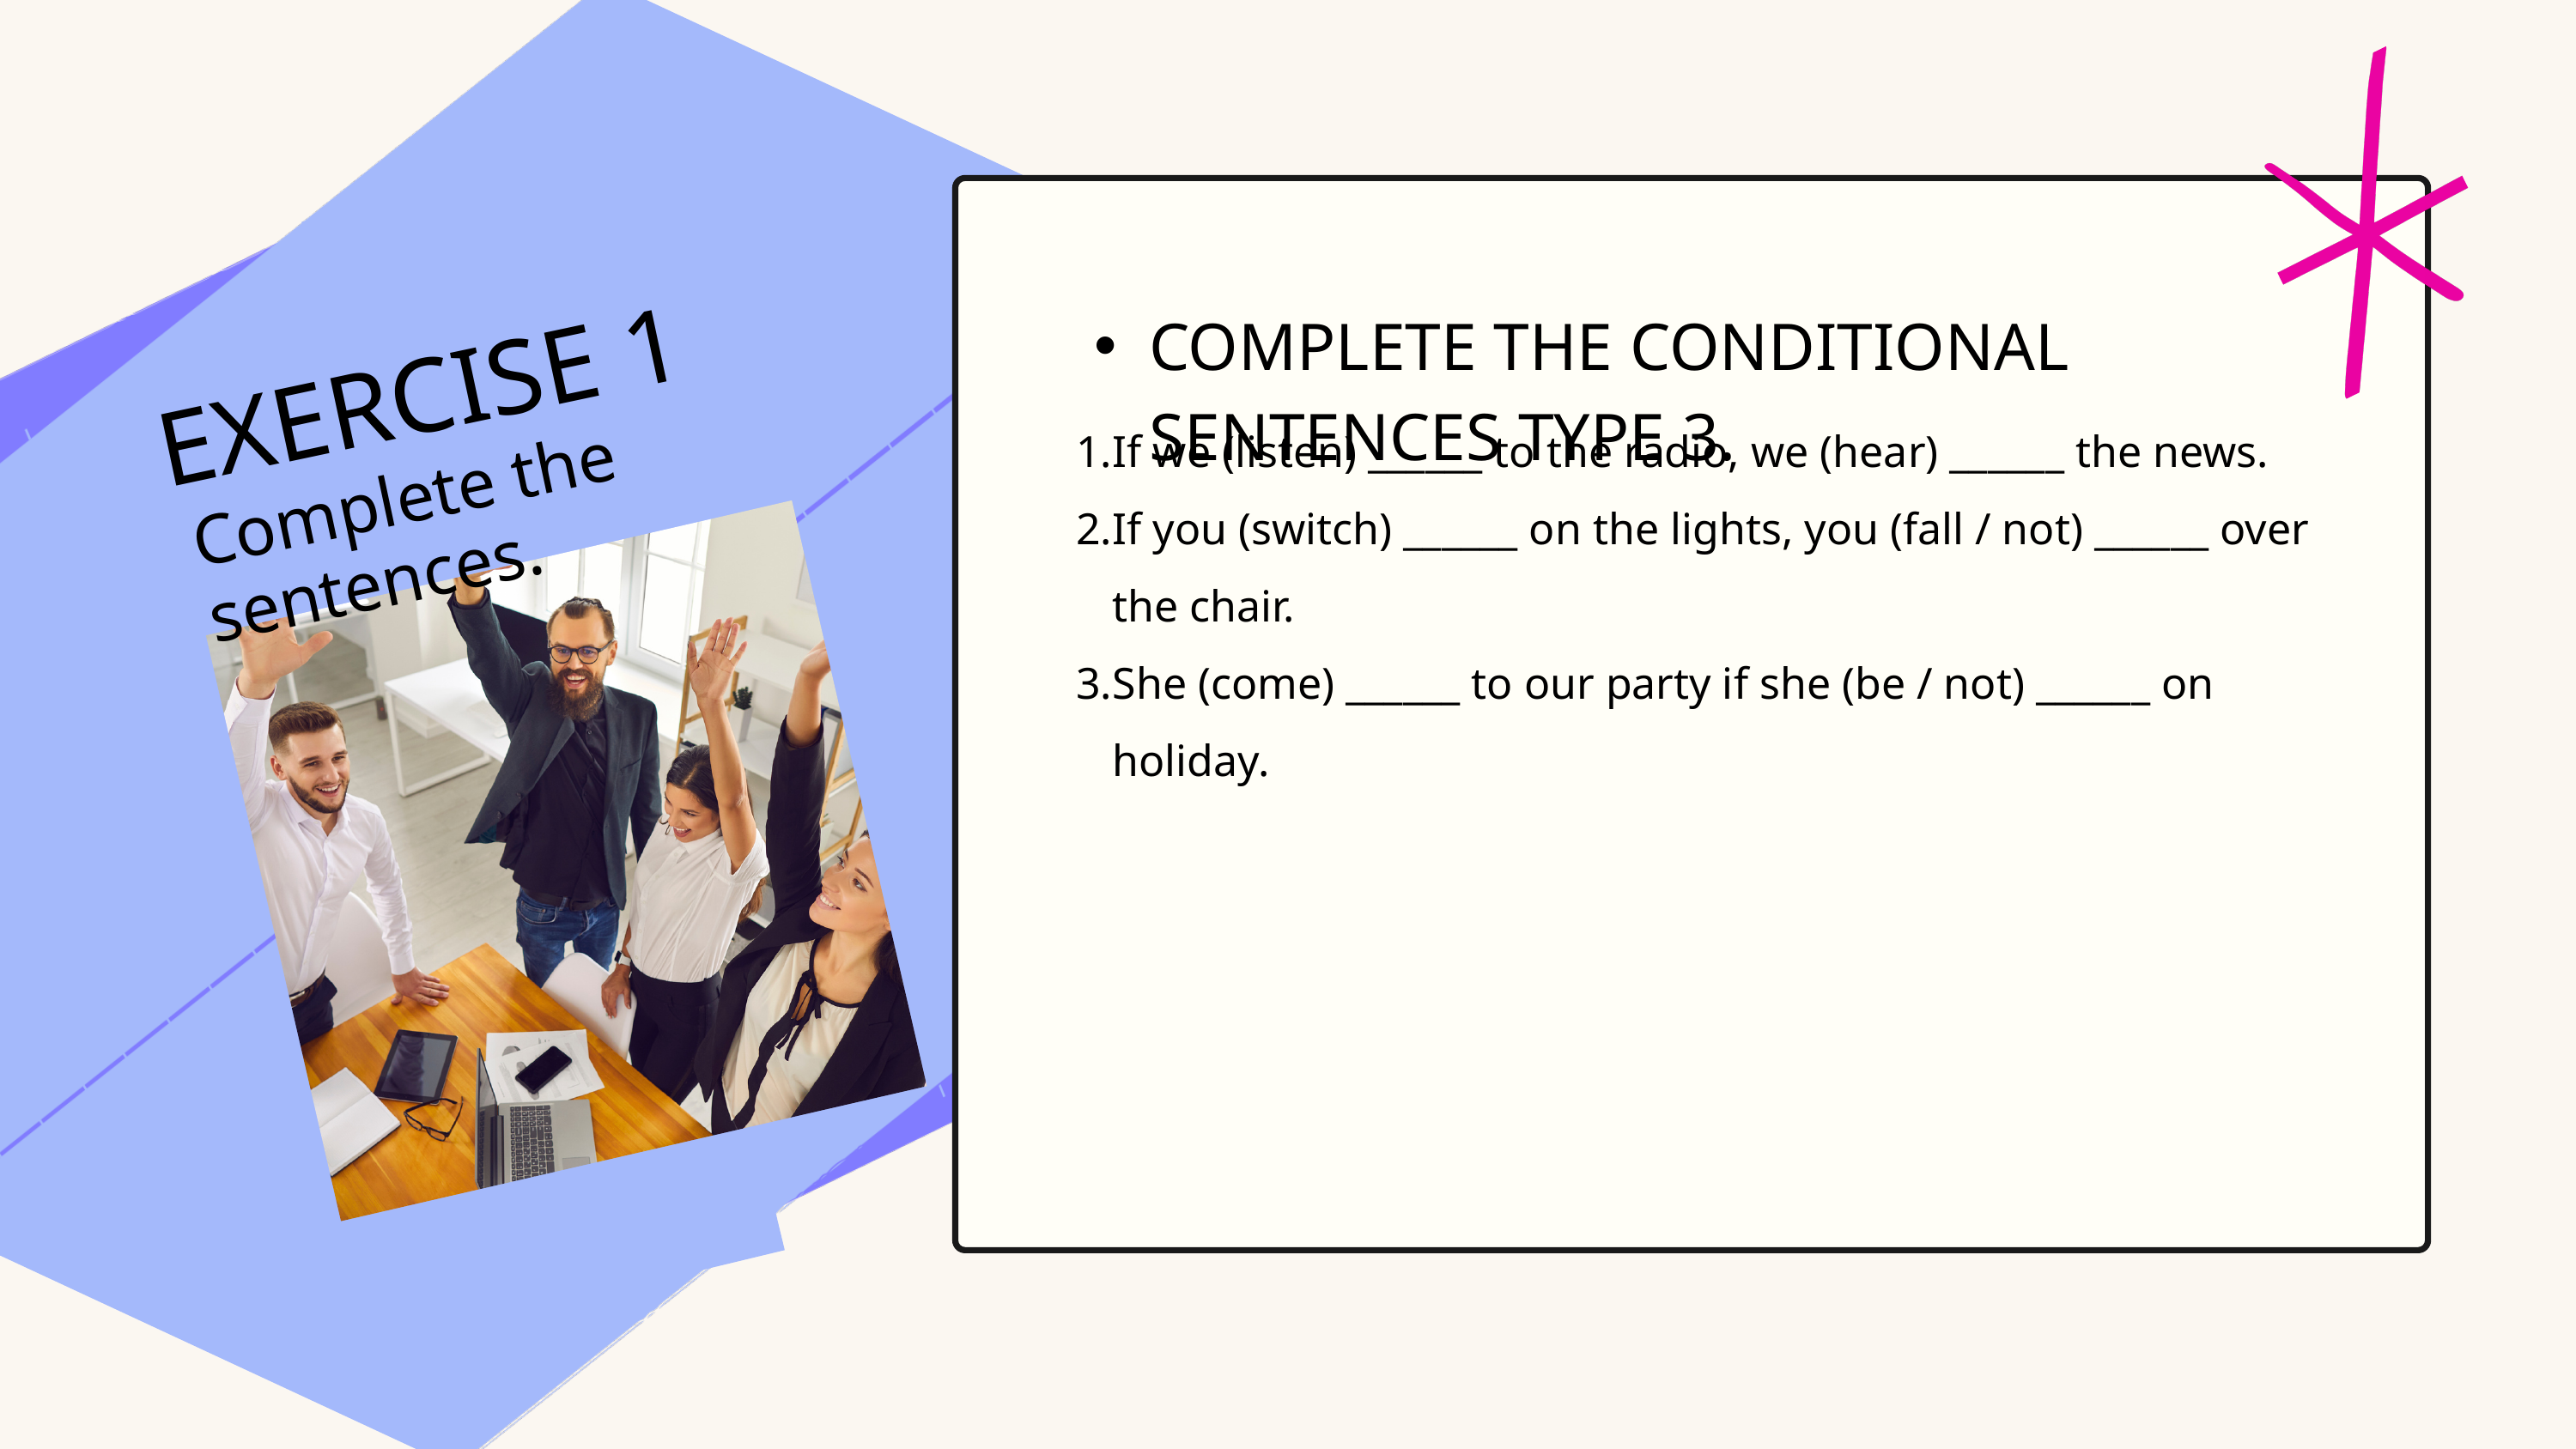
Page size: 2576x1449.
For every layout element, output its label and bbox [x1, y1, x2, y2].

text_box [0, 0, 1434, 1449]
text_box [265, 560, 867, 1162]
text_box [951, 174, 2432, 1254]
text_box [2208, 41, 2529, 356]
